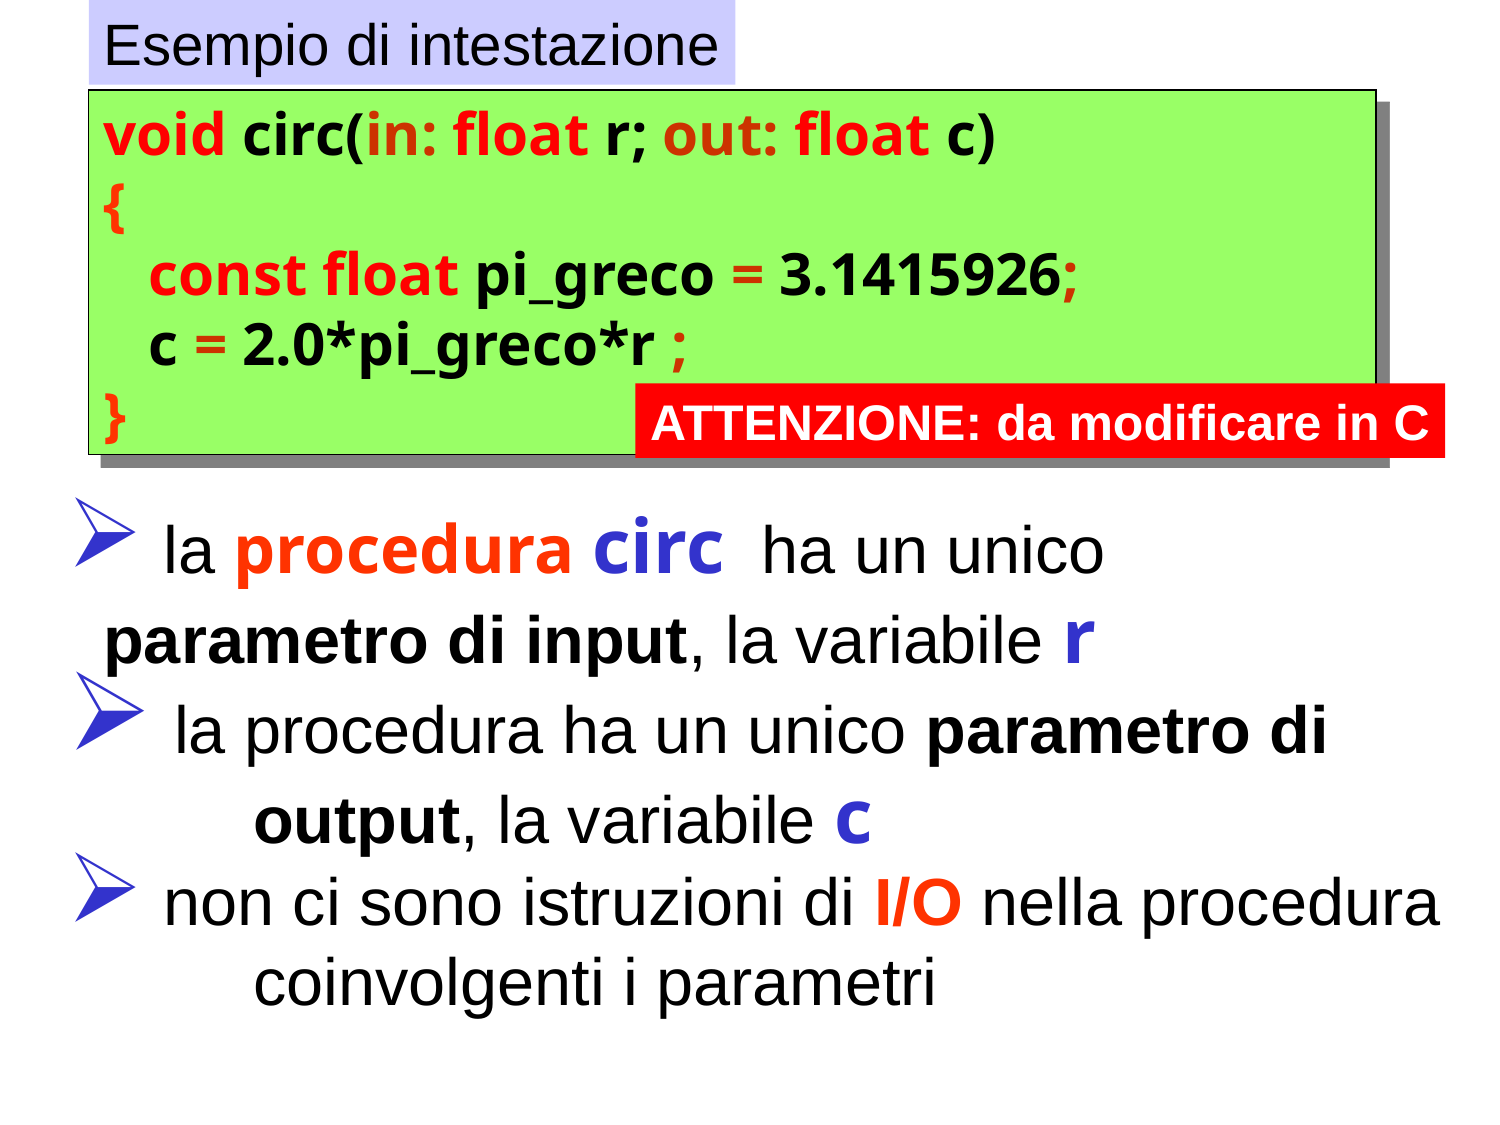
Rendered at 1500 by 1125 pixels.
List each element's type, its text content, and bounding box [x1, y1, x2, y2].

text_box Esempio di intestazione [88, 0, 736, 85]
text_box void circ(in: float r; out: float c) { const float pi_greco = 3.1415926; c = 2.0*pi_greco*r ; } [88, 90, 1376, 455]
text_box la procedura circ ha un unico parametro di input, la variabile r la procedura ha un unico parametro di output, la variabile c non ci sono istruzioni di I/O nella procedura coinvolgenti i parametri [53, 491, 1462, 1027]
text_box ATTENZIONE: da modificare in C [635, 383, 1446, 458]
